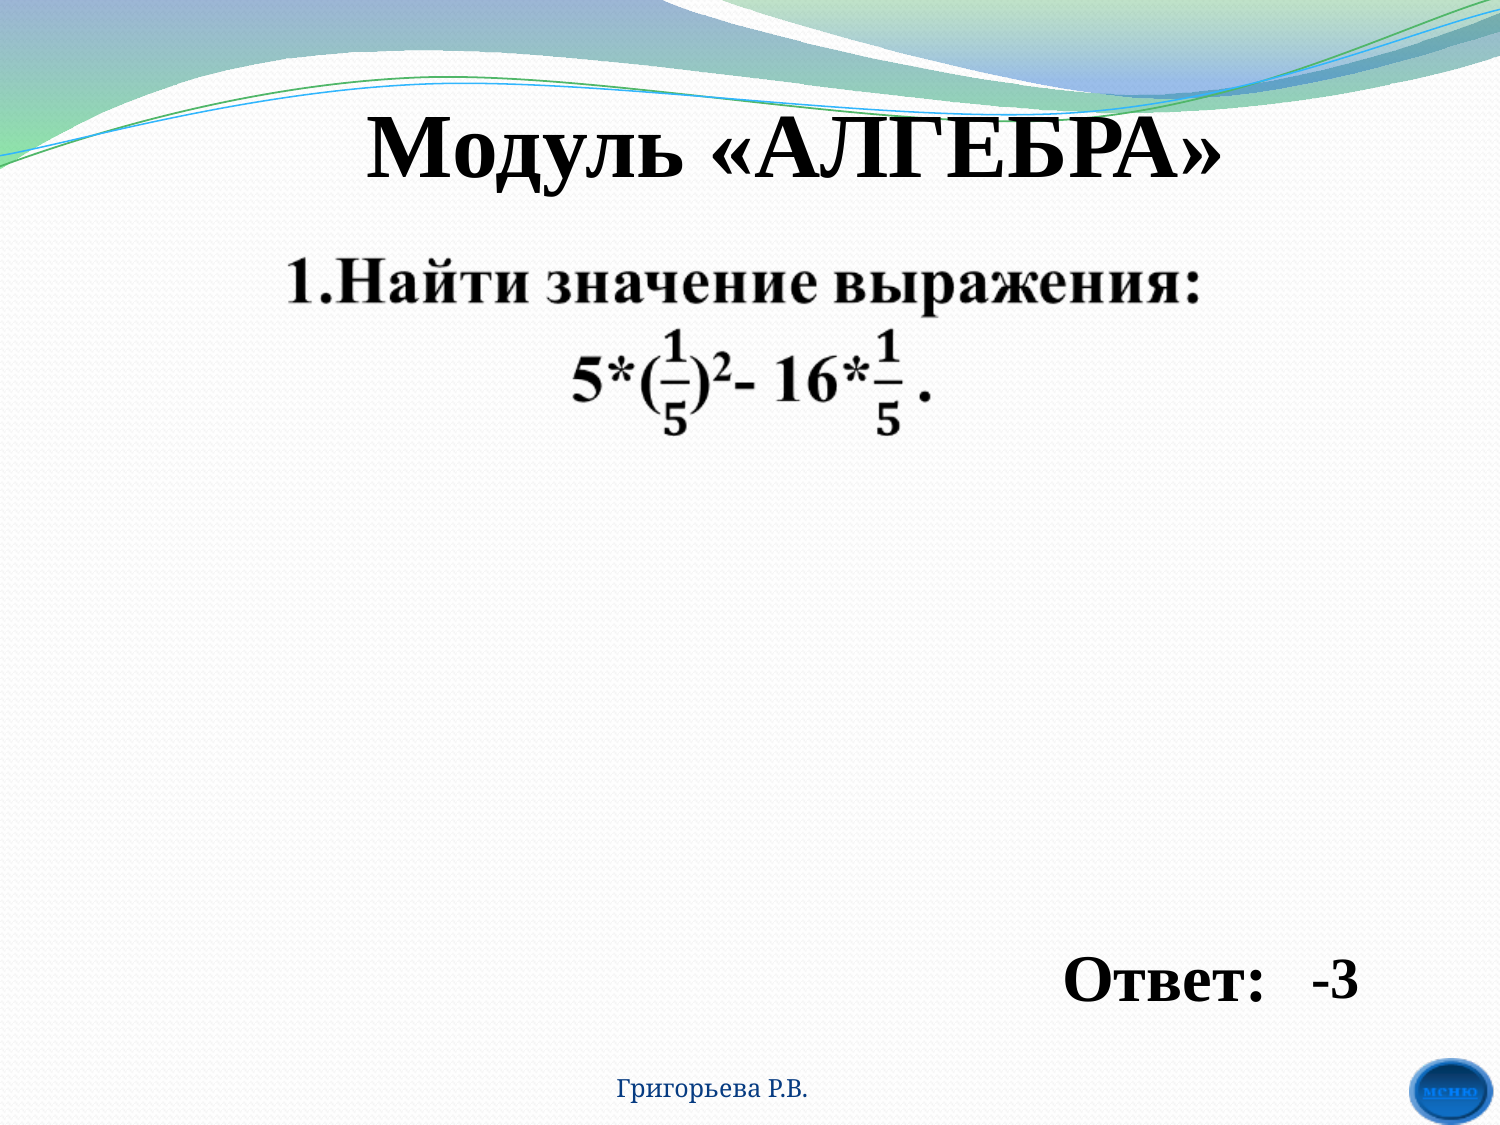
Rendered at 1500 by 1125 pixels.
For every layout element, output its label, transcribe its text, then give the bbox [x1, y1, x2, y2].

footer Григорьева Р.В. [437, 1042, 988, 1103]
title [75, 218, 1413, 517]
picture [1409, 1058, 1500, 1125]
text_box Модуль «АЛГЕБРА» [352, 78, 1241, 203]
text_box -3 [1300, 933, 1376, 1018]
text_box Ответ: [1047, 927, 1300, 1023]
